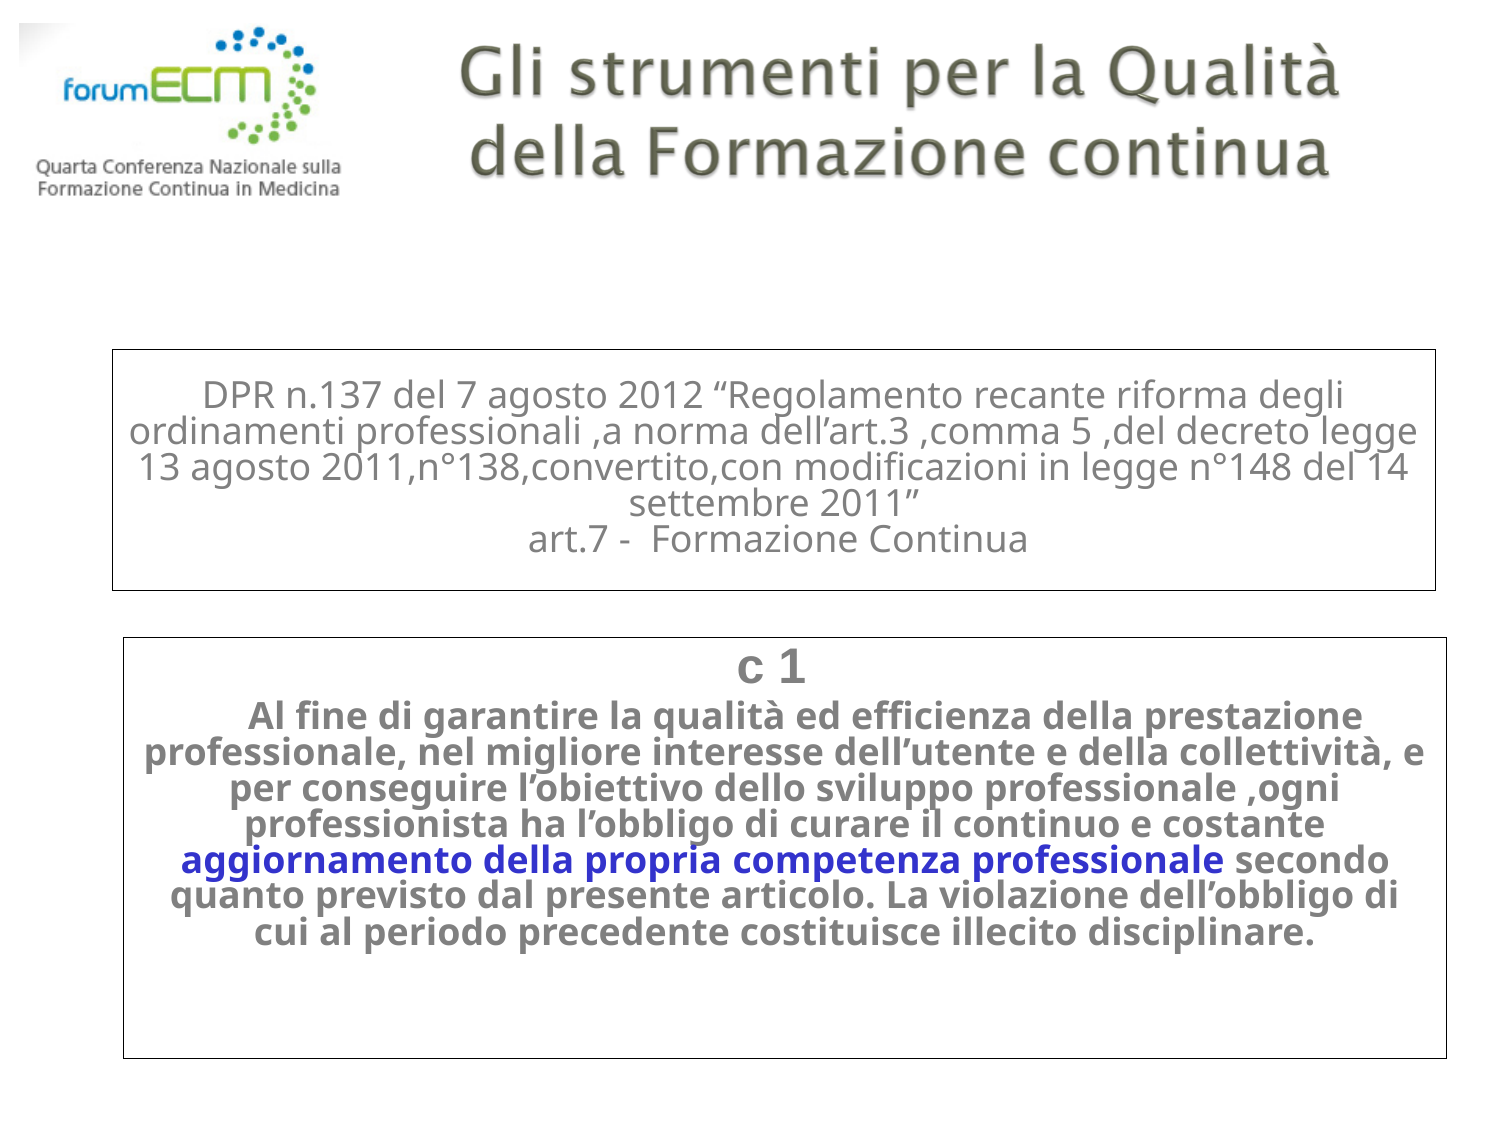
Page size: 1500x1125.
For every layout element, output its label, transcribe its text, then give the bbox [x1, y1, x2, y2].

picture [18, 23, 357, 211]
subtitle c 1 Al fine di garantire la qualità ed efficienza della prestazione professionale, nel migliore interesse dell’utente e della collettività, e per conseguire l’obiettivo dello sviluppo professionale ,ogni professionista ha l’obbligo di curare il continuo e costante aggiornamento della propria competenza professionale secondo quanto previsto dal presente articolo. La violazione dell’obbligo di cui al periodo precedente costituisce illecito disciplinare. [123, 637, 1447, 1059]
title DPR n.137 del 7 agosto 2012 “Regolamento recante riforma degli ordinamenti professionali ,a norma dell’art.3 ,comma 5 ,del decreto legge 13 agosto 2011,n°138,convertito,con modificazioni in legge n°148 del 14 settembre 2011” art.7 - Formazione Continua [112, 349, 1436, 591]
picture [371, 14, 1426, 246]
